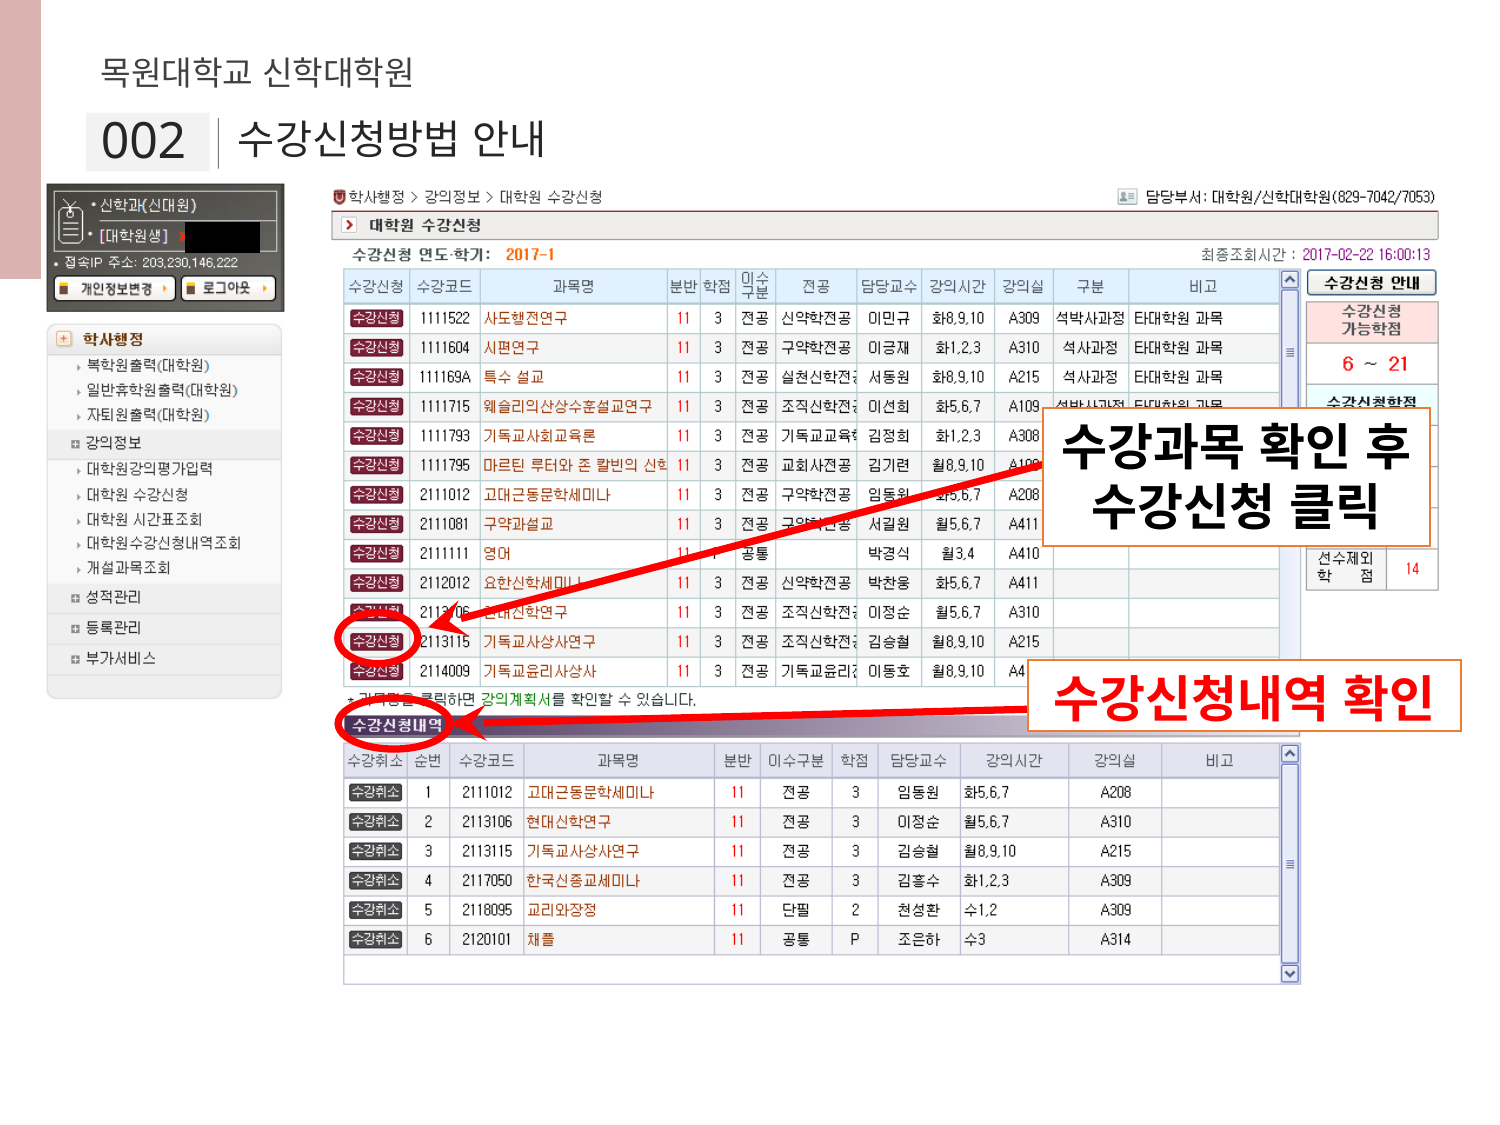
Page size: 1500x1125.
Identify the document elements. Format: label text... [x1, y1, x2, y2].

title 수강신청방법 안내 [222, 111, 887, 171]
picture [42, 182, 1466, 1013]
list 목원대학교 신학대학원 [85, 48, 834, 102]
list 002 [85, 112, 210, 172]
